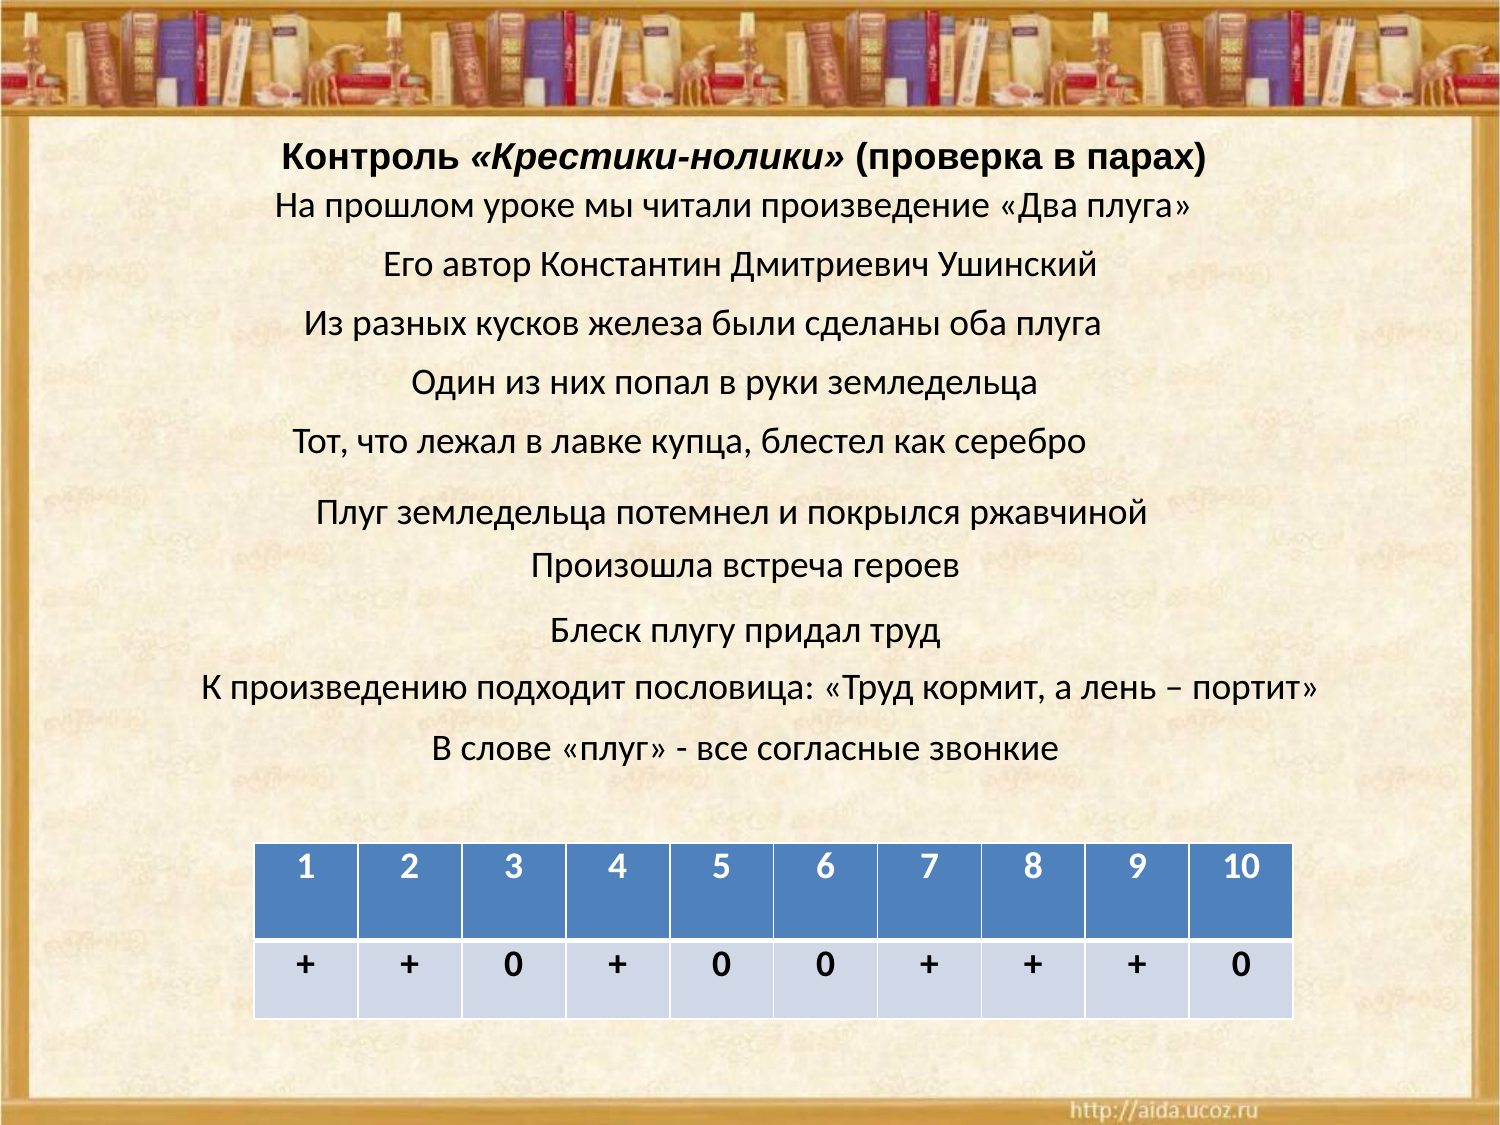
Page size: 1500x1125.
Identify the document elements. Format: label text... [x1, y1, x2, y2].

text_box На прошлом уроке мы читали произведение «Два плуга» [159, 172, 1317, 233]
table_header 7 [878, 844, 981, 938]
table_header 1 [255, 844, 357, 938]
table_cell + [255, 943, 357, 1018]
text_box Один из них попал в руки земледельца [371, 349, 1087, 408]
text_box В слове «плуг» - все согласные звонкие [413, 715, 1087, 776]
table_cell + [567, 943, 669, 1018]
table_cell 0 [774, 943, 877, 1018]
table_cell + [878, 943, 981, 1018]
text_box [0, 0, 1500, 75]
table_cell 0 [671, 943, 773, 1018]
table_header 8 [982, 844, 1084, 938]
table_cell 0 [463, 943, 565, 1018]
table_header 5 [671, 844, 773, 938]
text_box Плуг земледельца потемнел и покрылся ржавчиной [301, 479, 1235, 540]
table_header 4 [567, 844, 669, 938]
table_header 3 [463, 844, 565, 938]
text_box Из разных кусков железа были сделаны оба плуга [289, 290, 1211, 351]
text_box К произведению подходит пословица: «Труд кормит, а лень – портит» [75, 654, 1447, 715]
table_header 9 [1086, 844, 1188, 938]
table_header 2 [359, 844, 461, 938]
table_cell + [1086, 943, 1188, 1018]
table_cell + [982, 943, 1084, 1018]
table_cell + [359, 943, 461, 1018]
table_cell 0 [1190, 943, 1292, 1018]
picture [0, 75, 1500, 1125]
text_box Произошла встреча героев [515, 532, 984, 592]
table_header 6 [774, 844, 877, 938]
text_box Тот, что лежал в лавке купца, блестел как серебро [277, 408, 1199, 469]
text_box Контроль «Крестики-нолики» (проверка в парах) [29, 124, 1459, 185]
table_header 10 [1190, 844, 1292, 938]
text_box Его автор Константин Дмитриевич Ушинский [368, 231, 1132, 290]
text_box Блеск плугу придал труд [533, 597, 967, 654]
